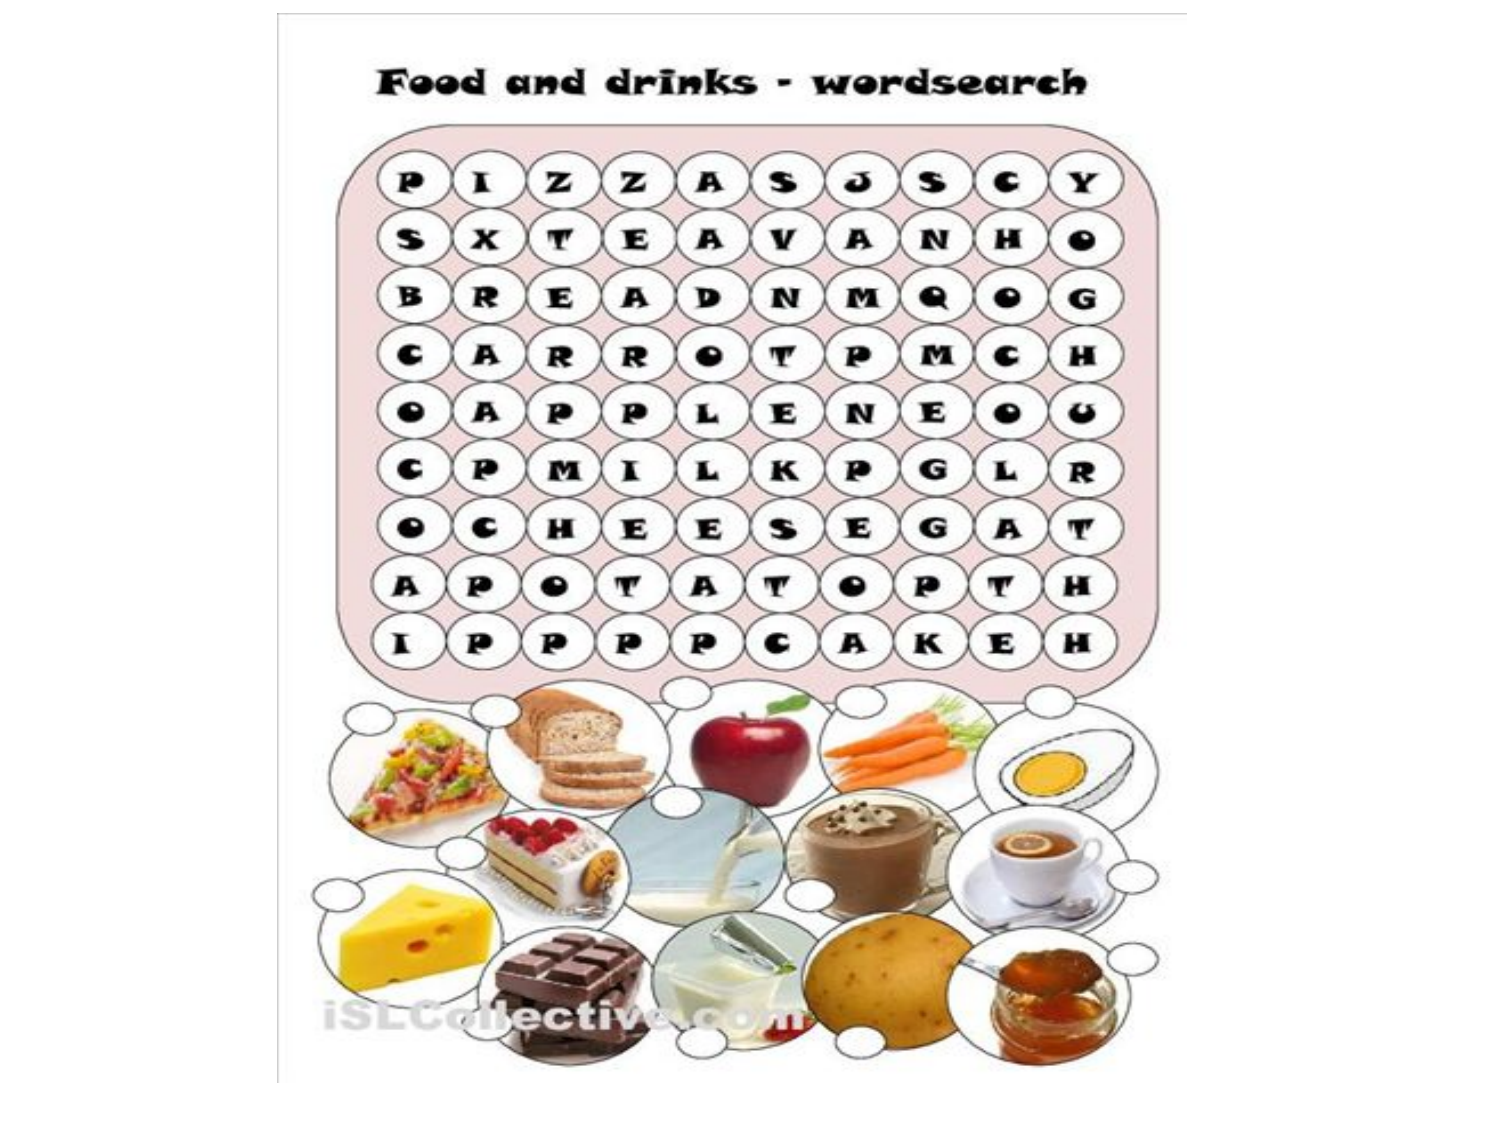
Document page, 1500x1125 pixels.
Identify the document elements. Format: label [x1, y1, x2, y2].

picture [277, 13, 1188, 1083]
